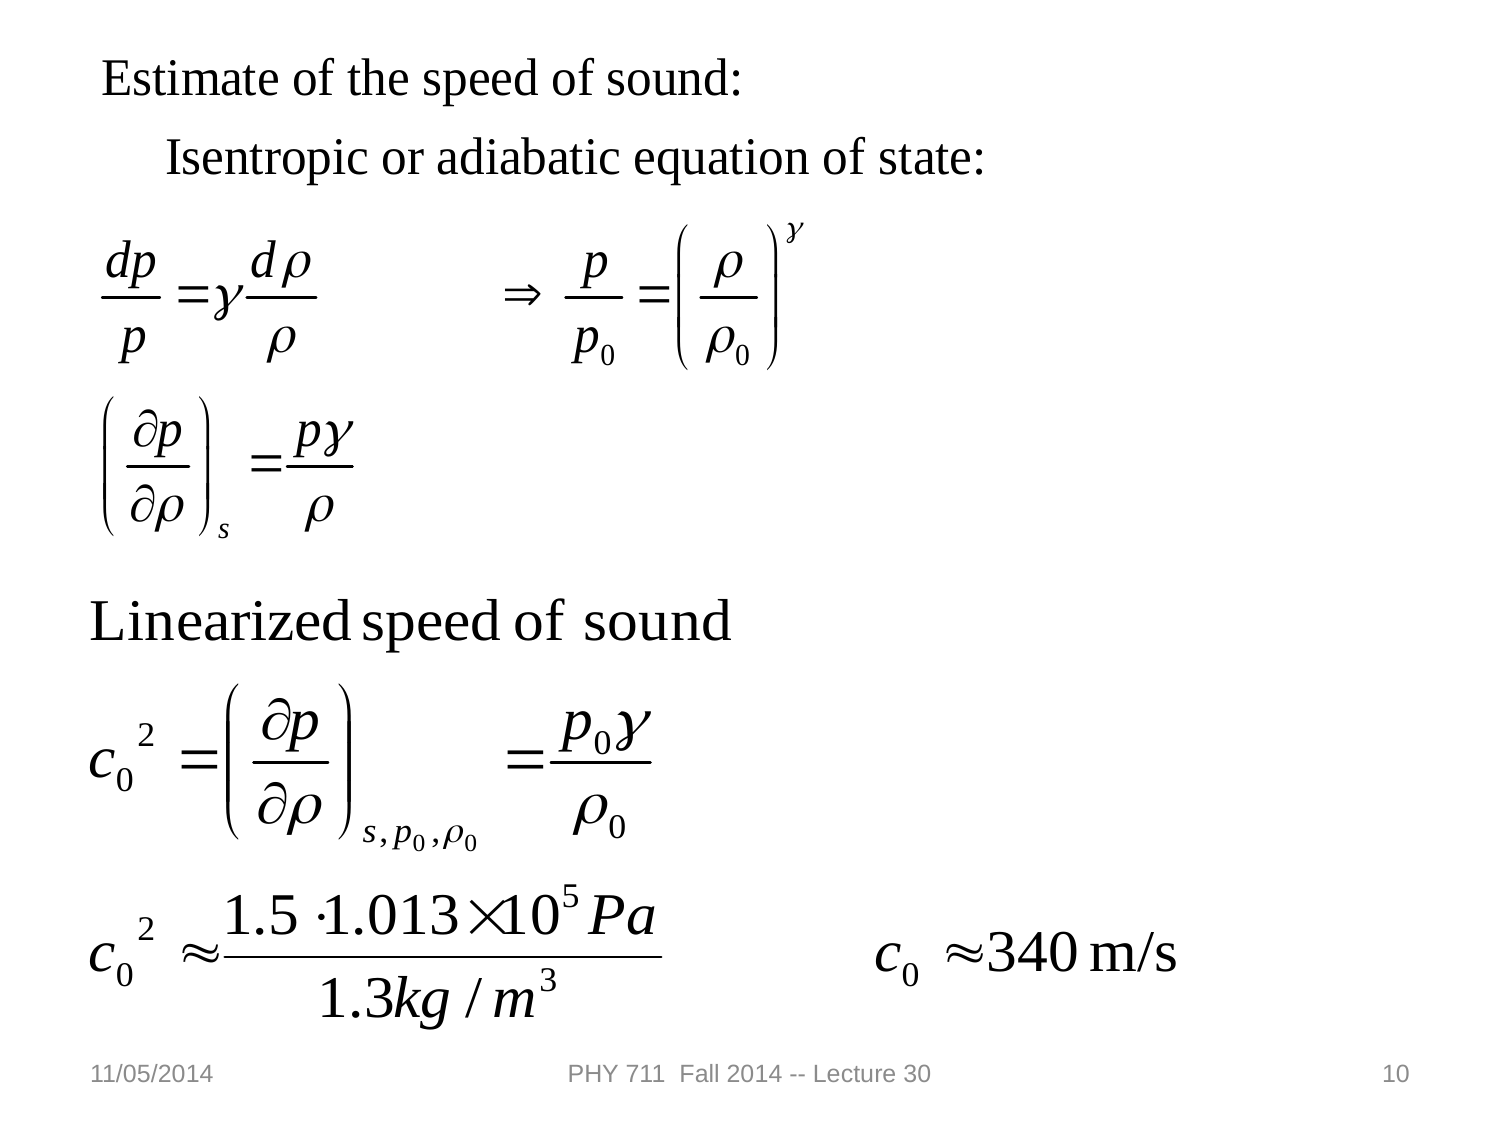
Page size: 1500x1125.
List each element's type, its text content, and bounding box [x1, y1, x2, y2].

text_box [80, 584, 1188, 1044]
slide_number 10 [1074, 1042, 1425, 1103]
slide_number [75, 1045, 425, 1103]
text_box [96, 49, 988, 548]
footer PHY 711 Fall 2014 -- Lecture 30 [512, 1052, 988, 1103]
